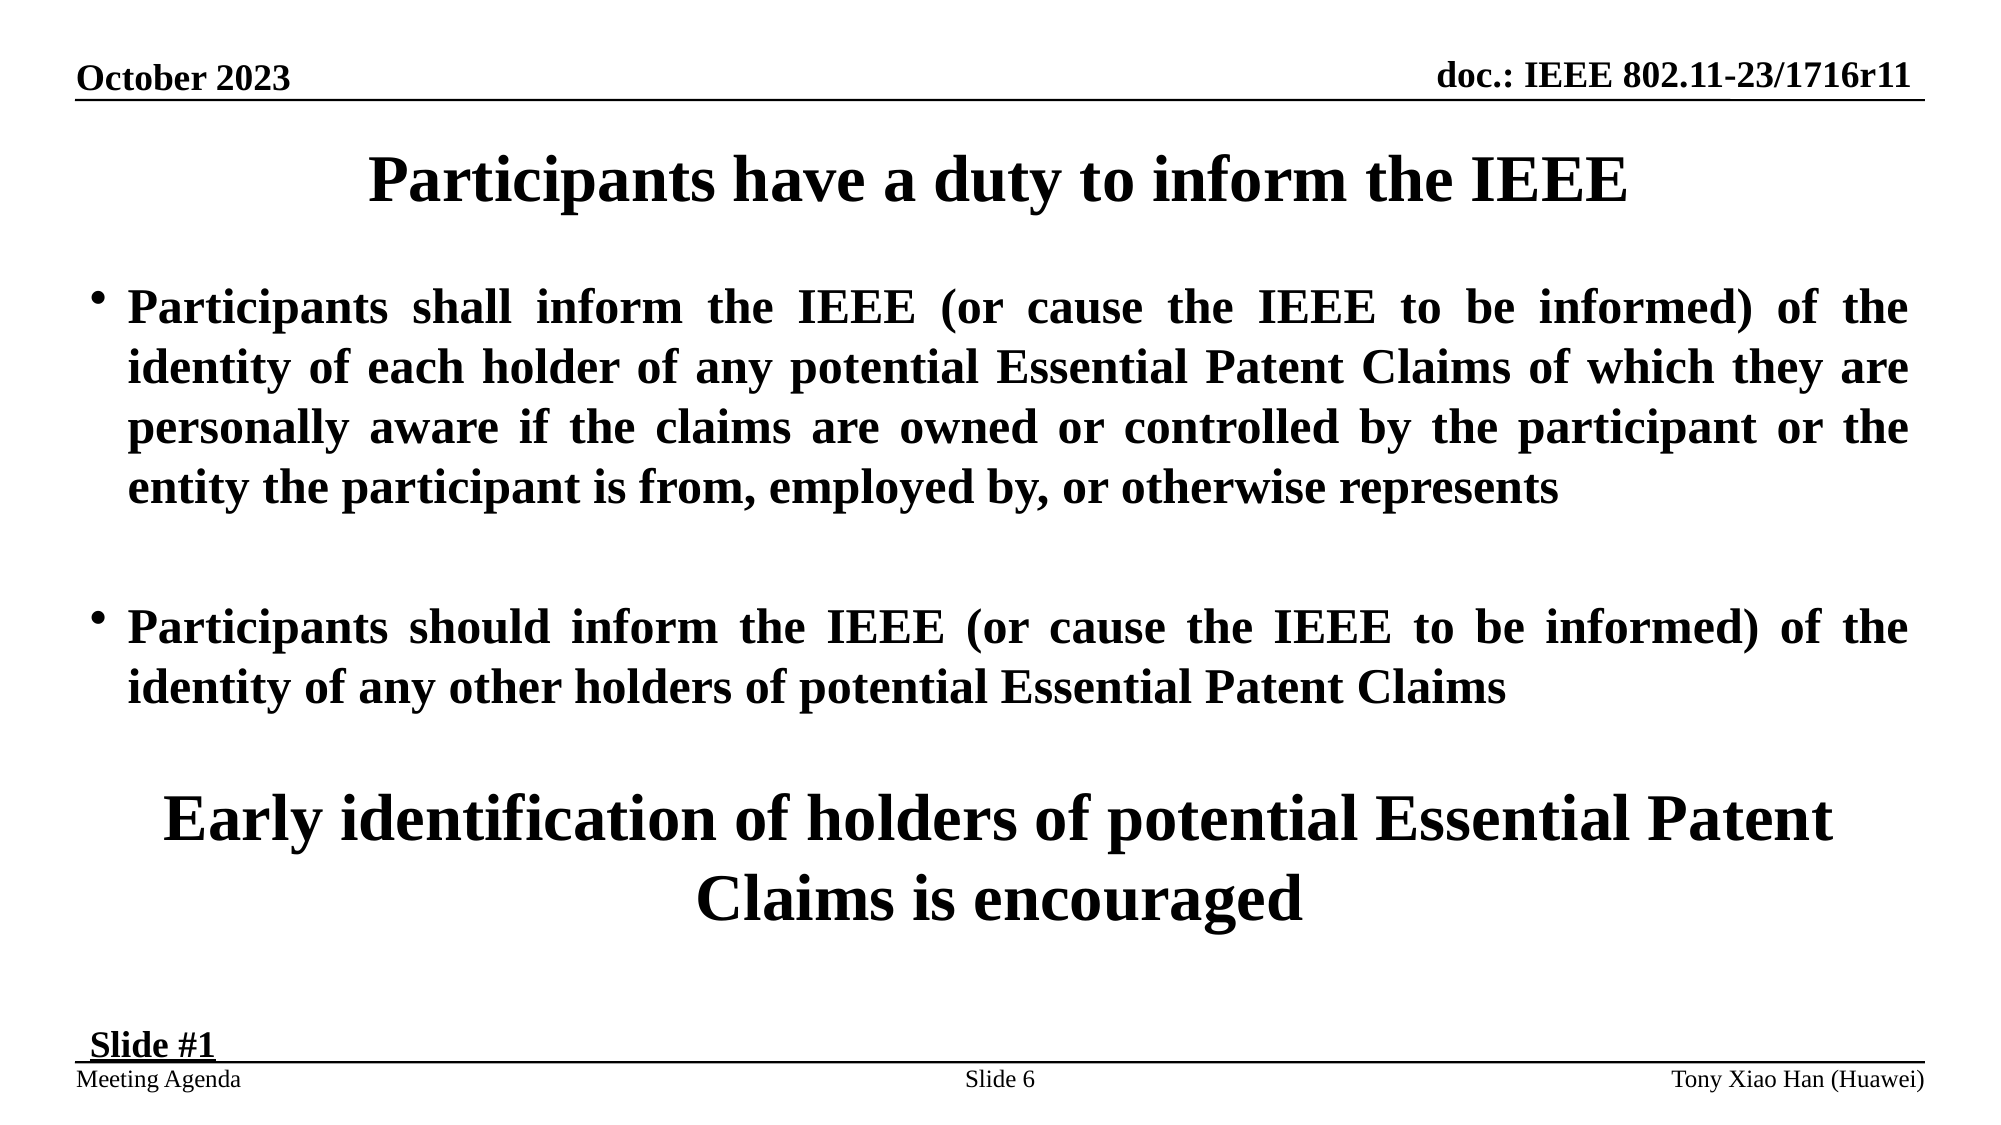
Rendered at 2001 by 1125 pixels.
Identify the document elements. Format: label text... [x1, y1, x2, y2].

text_box Slide #1 [75, 1012, 232, 1073]
text_box Participants shall inform the IEEE (or cause the IEEE to be informed) of the identity of each holder of any potential Essential Patent Claims of which they are personally aware if the claims are owned or controlled by the participant or the entity the participant is from, employed by, or otherwise represents Participants should inform the IEEE (or cause the IEEE to be informed) of the identity of any other holders of potential Essential Patent Claims Early identification of holders of potential Essential Patent Claims is encouraged [75, 246, 1925, 1100]
text_box Participants have a duty to inform the IEEE [350, 87, 1650, 263]
text_box [337, 37, 1688, 163]
